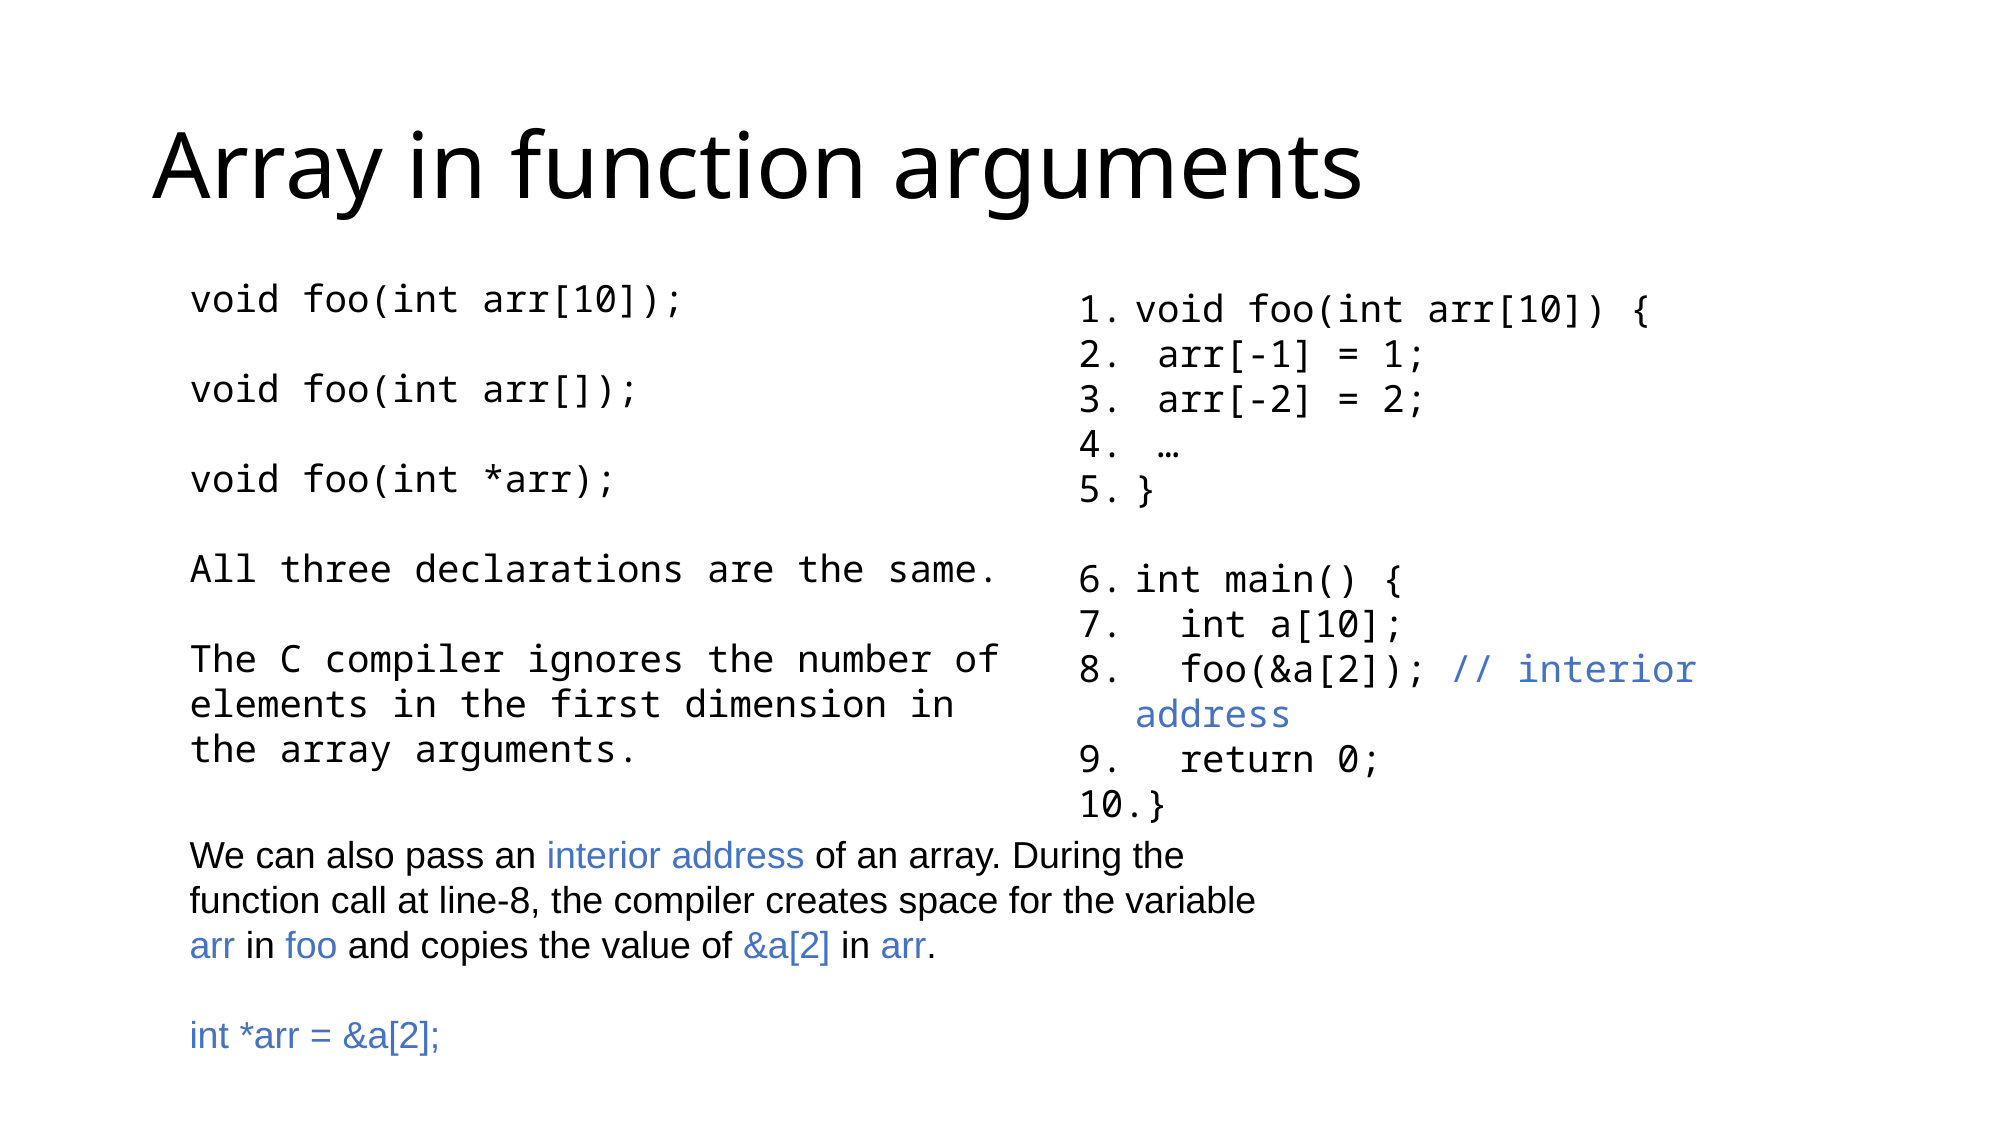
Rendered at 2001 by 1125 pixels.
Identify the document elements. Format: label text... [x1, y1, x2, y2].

title Array in function arguments [137, 59, 1863, 278]
text_box void foo(int arr[10]) { arr[-1] = 1; arr[-2] = 2; … } int main() { int a[10]; foo(&a[2]); // interior address return 0; } [1063, 278, 1863, 833]
text_box We can also pass an interior address of an array. During the function call at line-8, the compiler creates space for the variable arr in foo and copies the value of &a[2] in arr. int *arr = &a[2]; [174, 824, 1286, 1064]
text_box void foo(int arr[10]); void foo(int arr[]); void foo(int *arr); All three declarations are the same. The C compiler ignores the number of elements in the first dimension in the array arguments. [174, 267, 1031, 778]
